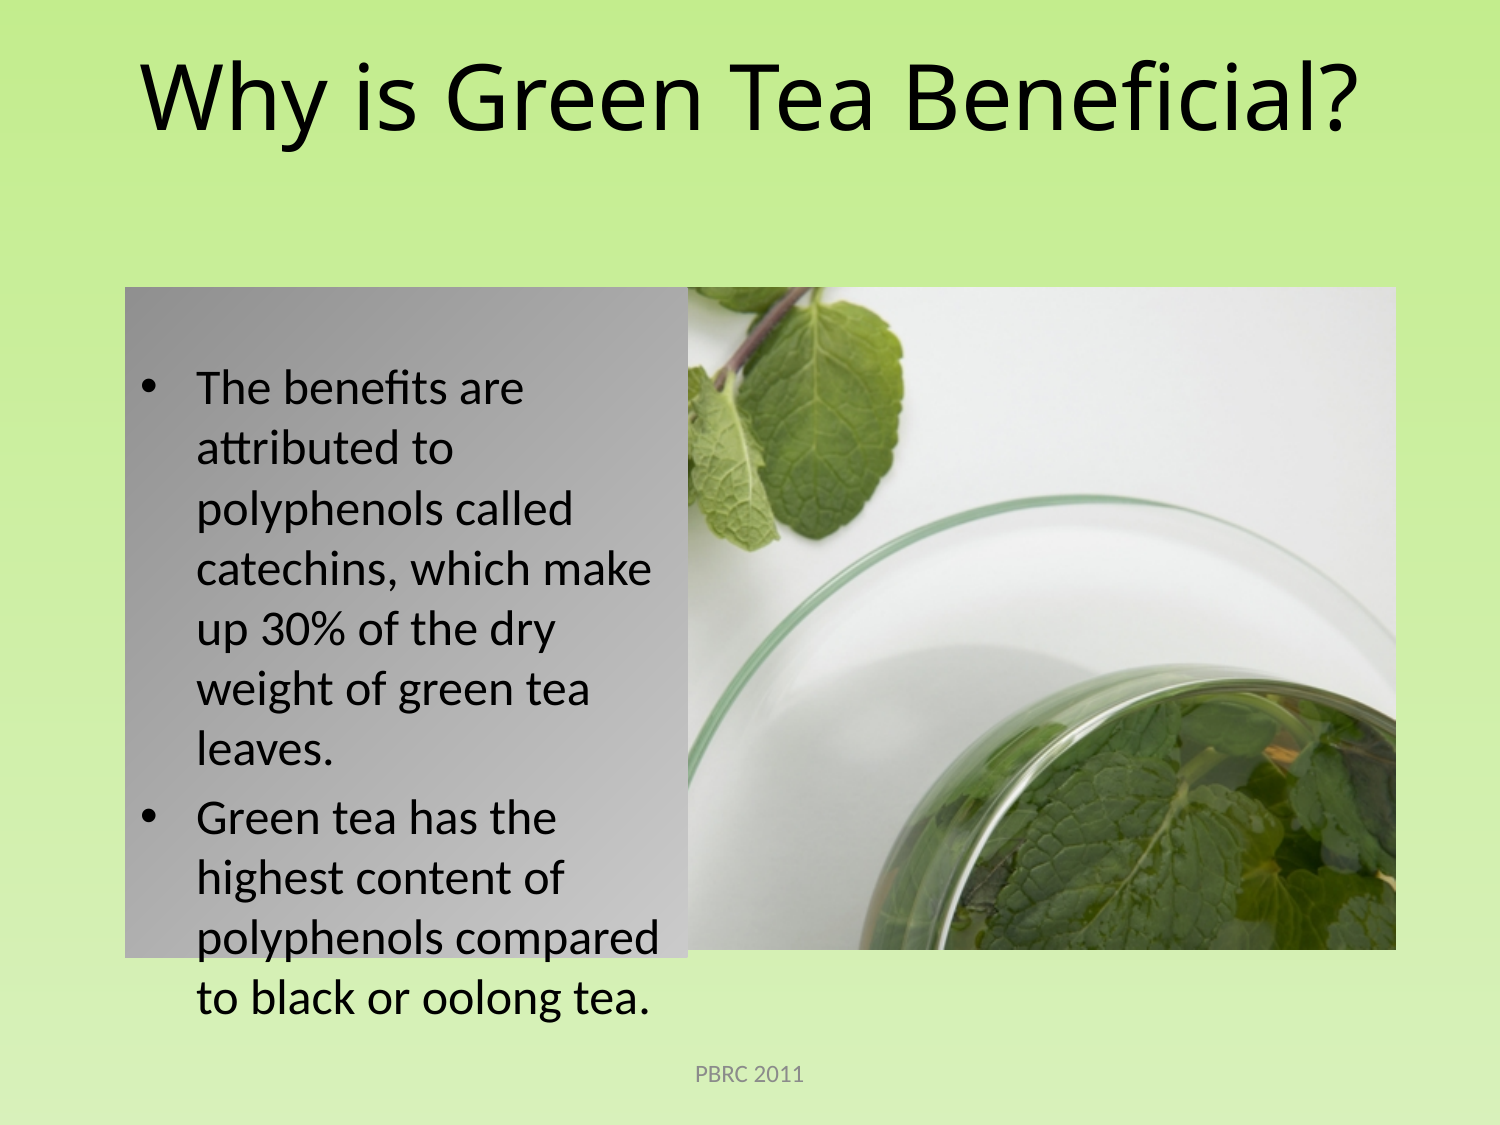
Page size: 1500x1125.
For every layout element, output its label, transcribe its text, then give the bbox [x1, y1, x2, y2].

title Why is Green Tea Beneficial? [75, 0, 1425, 188]
list The benefits are attributed to polyphenols called catechins, which make up 30% of the dry weight of green tea leaves. Green tea has the highest content of polyphenols compared to black or oolong tea. [125, 287, 404, 958]
picture [400, 287, 1396, 951]
footer PBRC 2011 [512, 1042, 988, 1103]
